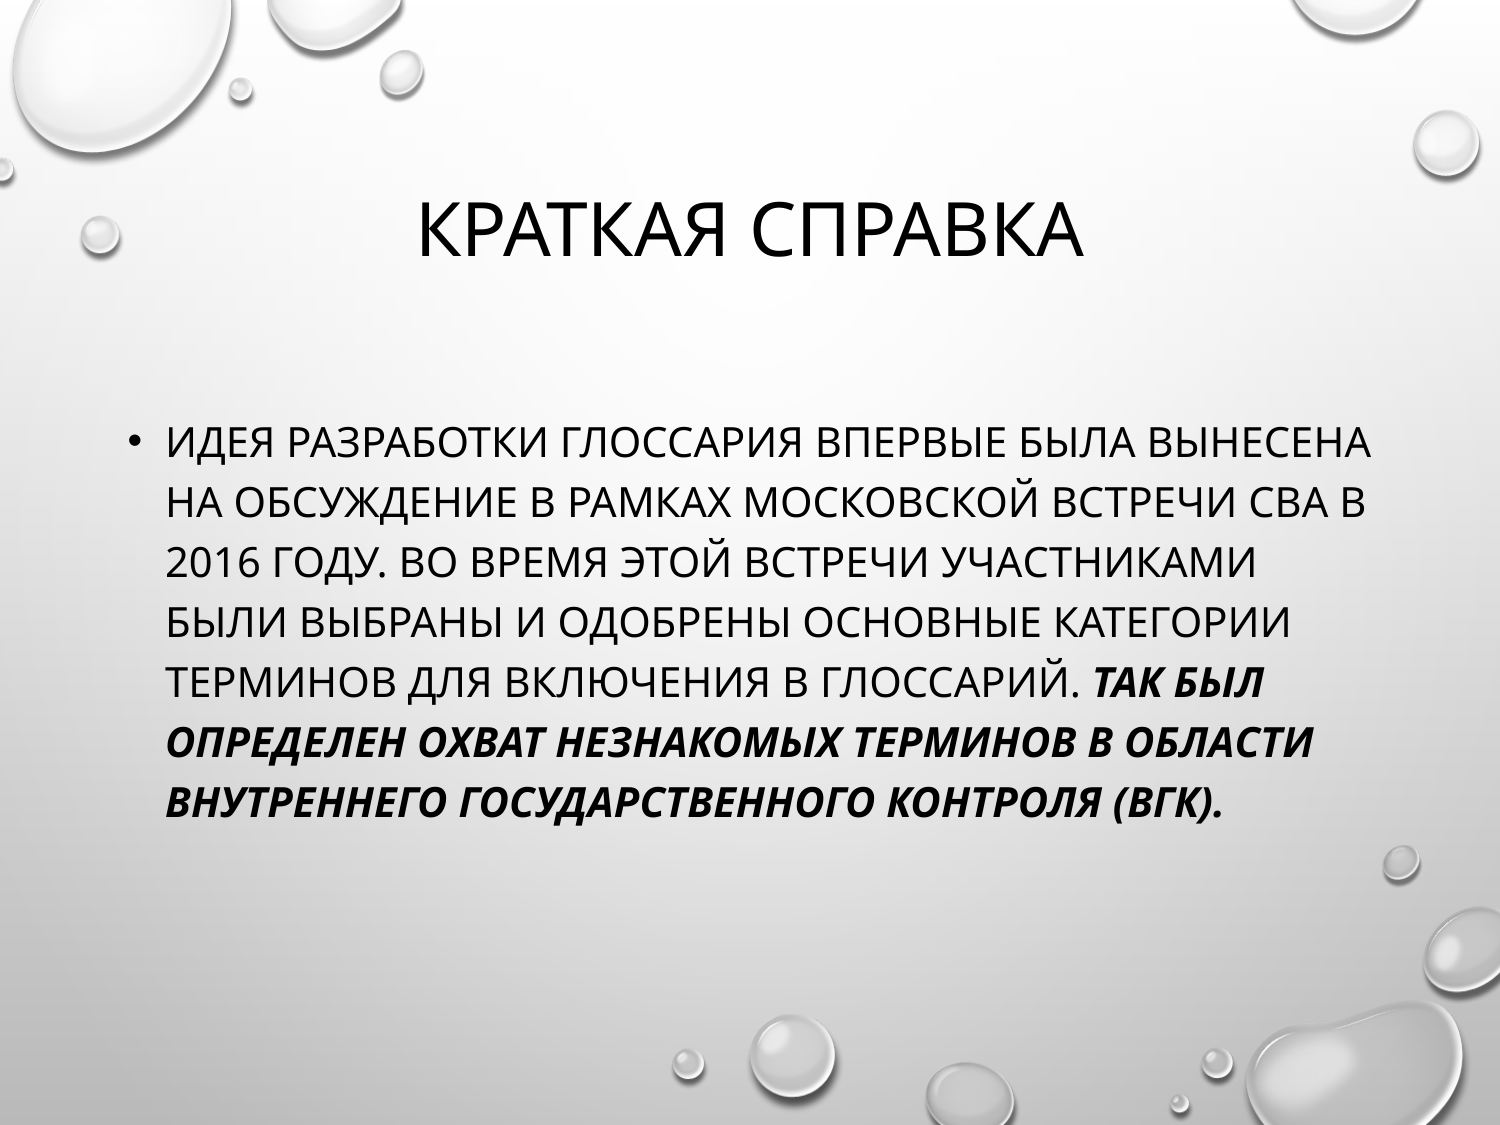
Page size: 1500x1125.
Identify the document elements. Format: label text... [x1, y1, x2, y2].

list Идея разработки глоссария впервые была вынесена на обсуждение в рамках московской встречи СВА в 2016 году. Во время этой встречи участниками были выбраны и одобрены основные категории терминов для включения в глоссарий. Так был определен охват незнакомых терминов в области внутреннего государственного контроля (ВГК). [112, 397, 1388, 950]
picture [0, 0, 1500, 1125]
title Краткая справка [112, 101, 1388, 364]
